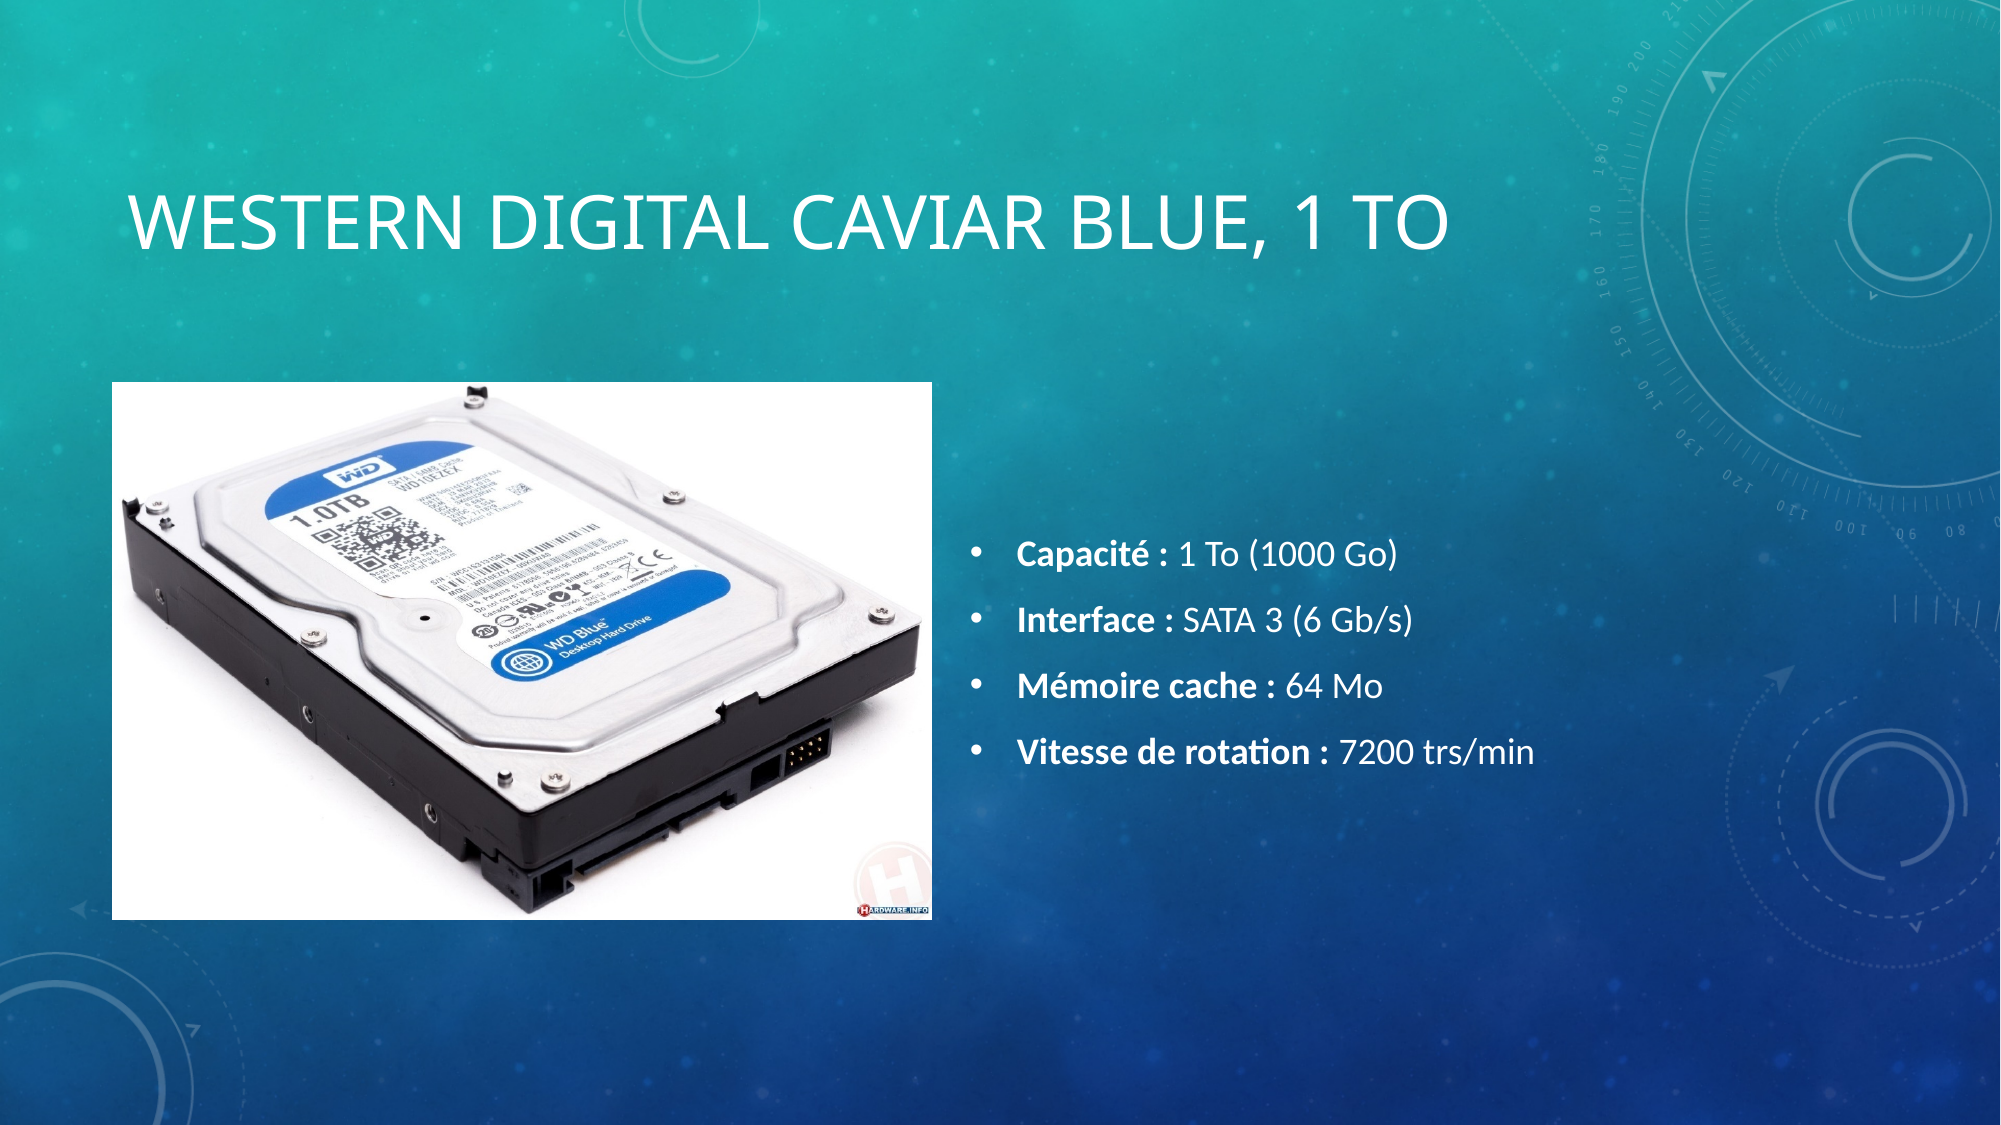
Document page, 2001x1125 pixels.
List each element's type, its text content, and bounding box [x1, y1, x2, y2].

picture [0, 0, 2001, 1125]
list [112, 381, 933, 920]
title Western Digital Caviar Blue, 1 To [112, 99, 1775, 339]
list Capacité : 1 To (1000 Go) Interface : SATA 3 (6 Gb/s) Mémoire cache : 64 Mo Vitesse de rotation : 7200 trs/min [955, 351, 1775, 950]
